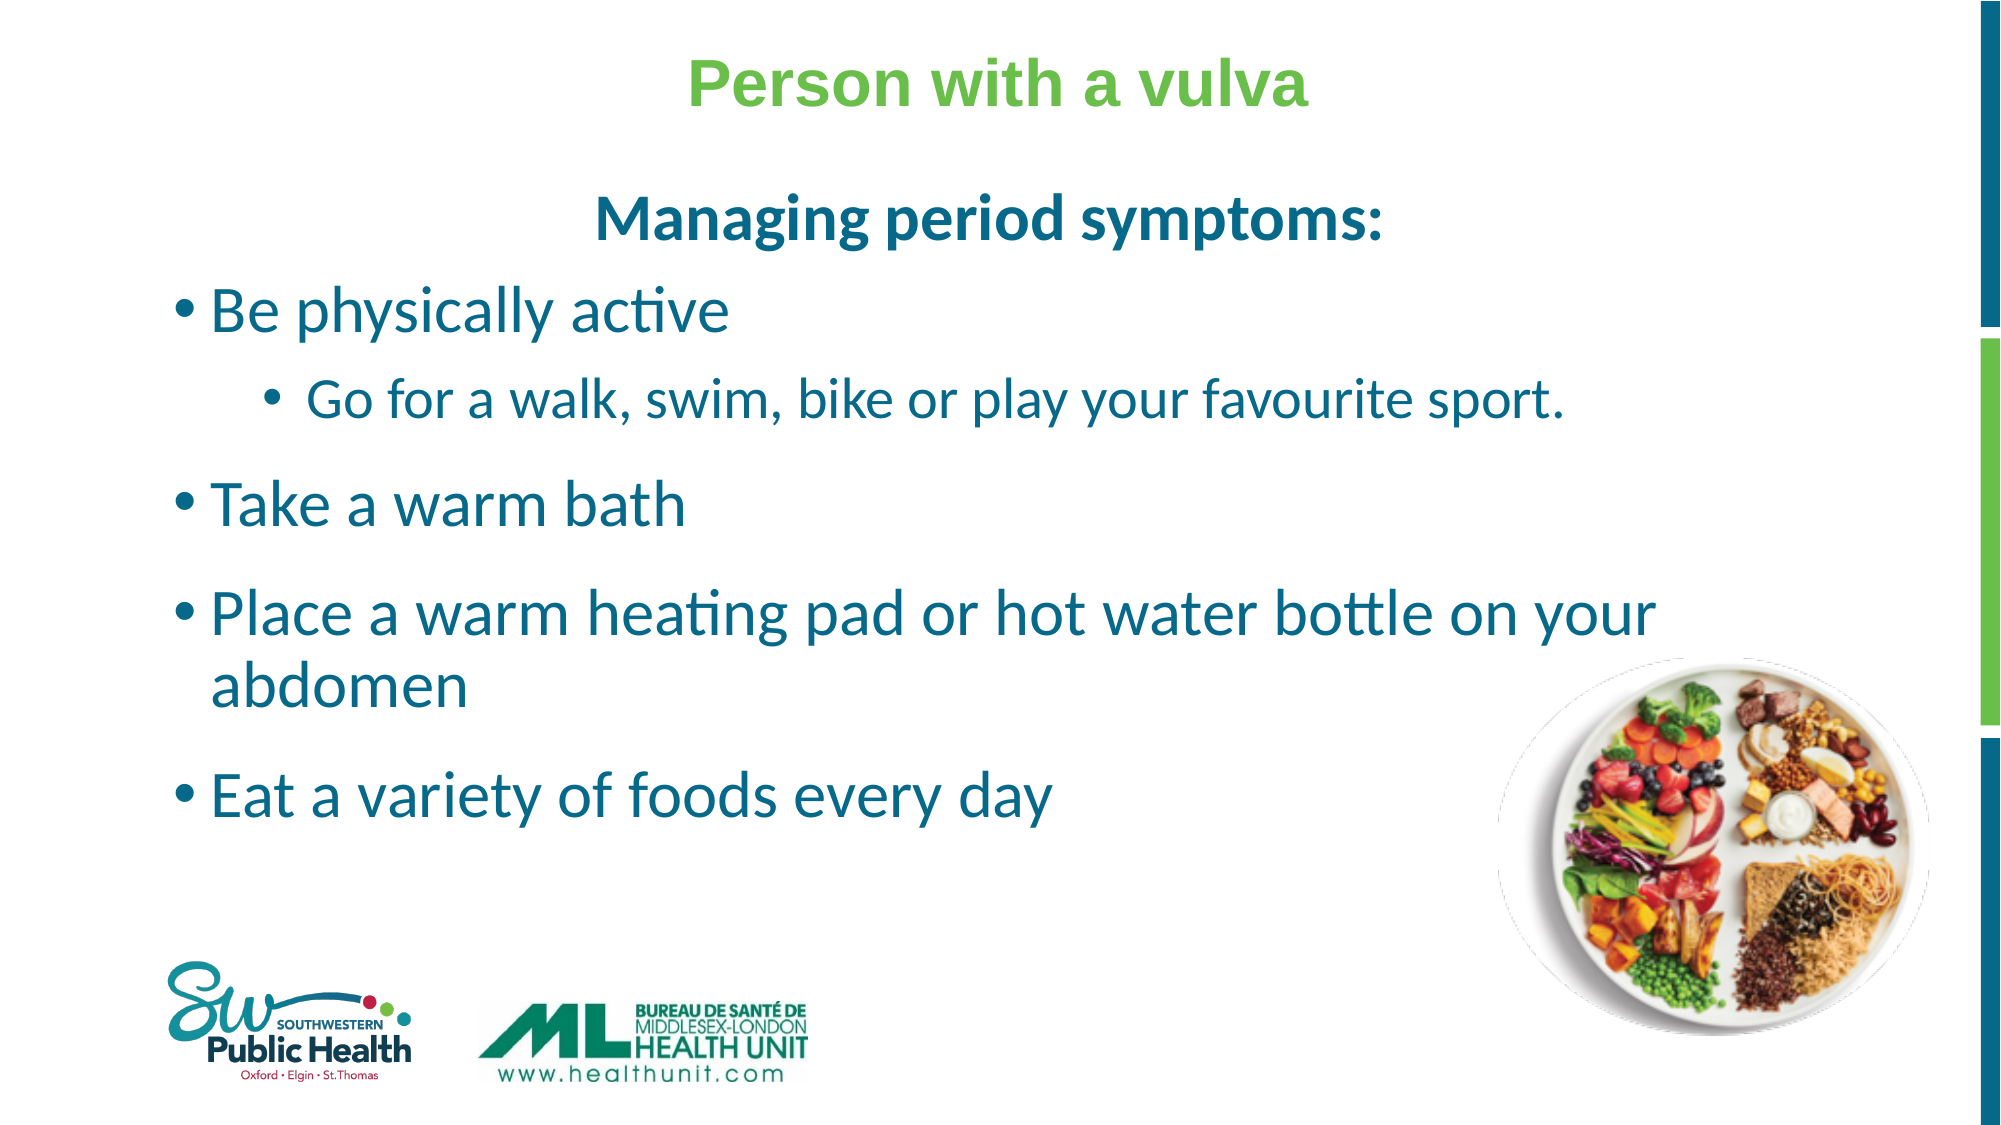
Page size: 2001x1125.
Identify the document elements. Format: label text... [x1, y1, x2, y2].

title Person with a vulva [671, 0, 1330, 170]
picture [1497, 657, 1931, 1036]
text_box [1980, 0, 2000, 328]
text_box [1979, 337, 2000, 726]
list Managing period symptoms:​ Be physically active ​ Go for a walk, swim, bike or play your favourite sport.​ Take a warm bath​ Place a warm heating pad or hot water bottle on your abdomen Eat a variety of foods every day [158, 174, 1823, 970]
picture [158, 947, 420, 1097]
picture [478, 1001, 808, 1082]
text_box [1980, 737, 2000, 1125]
